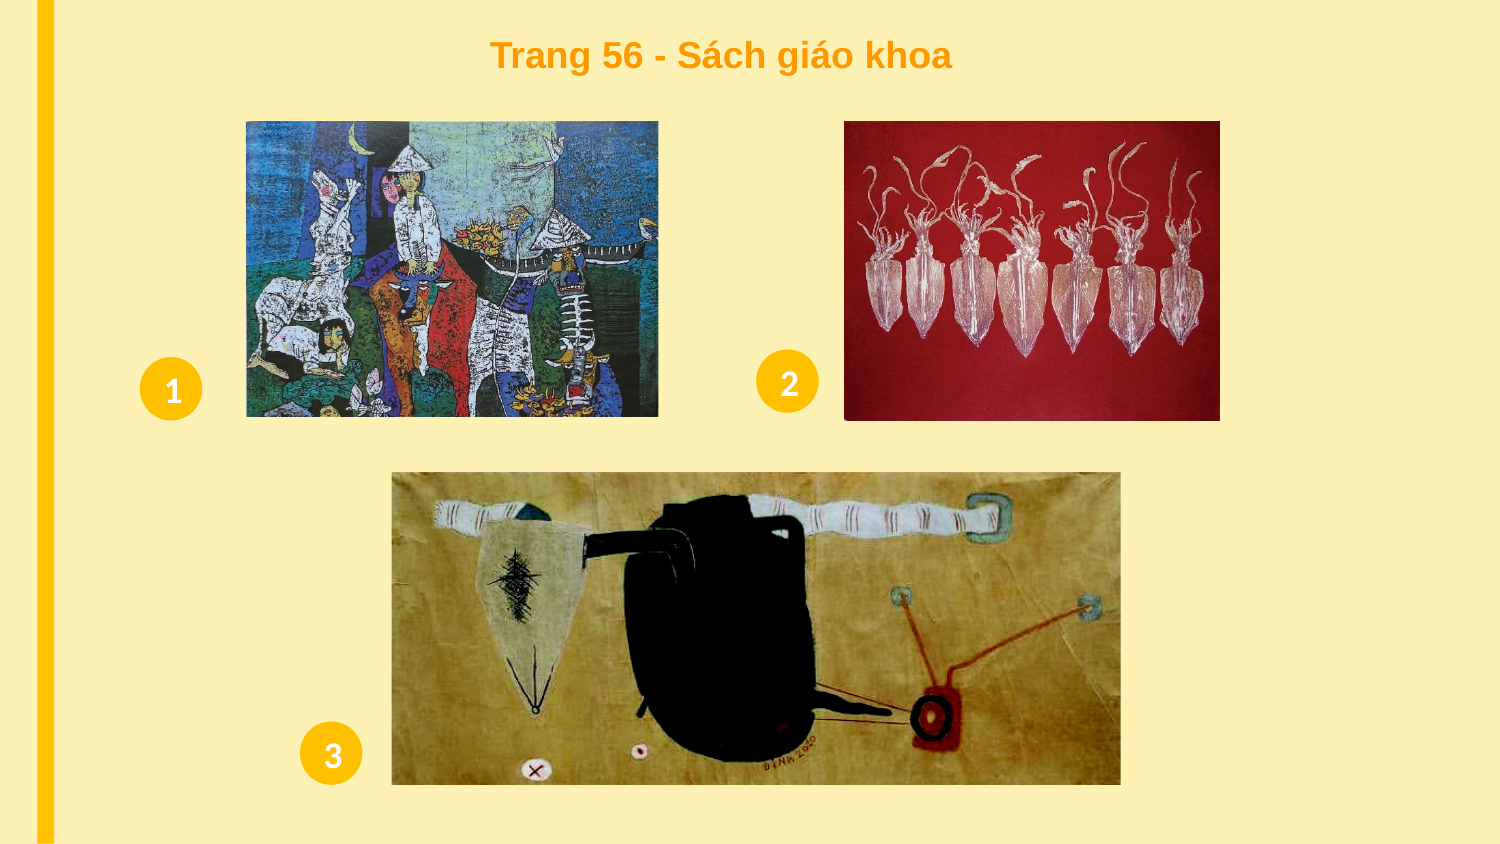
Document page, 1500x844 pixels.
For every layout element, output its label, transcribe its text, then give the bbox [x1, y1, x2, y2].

text_box 2 [754, 347, 821, 415]
text_box [35, 0, 56, 844]
picture [843, 121, 1220, 421]
picture [391, 471, 1122, 785]
text_box 3 [297, 719, 365, 787]
picture [245, 121, 659, 417]
text_box 1 [137, 355, 205, 423]
text_box Trang 56 - Sách giáo khoa [474, 23, 1038, 84]
